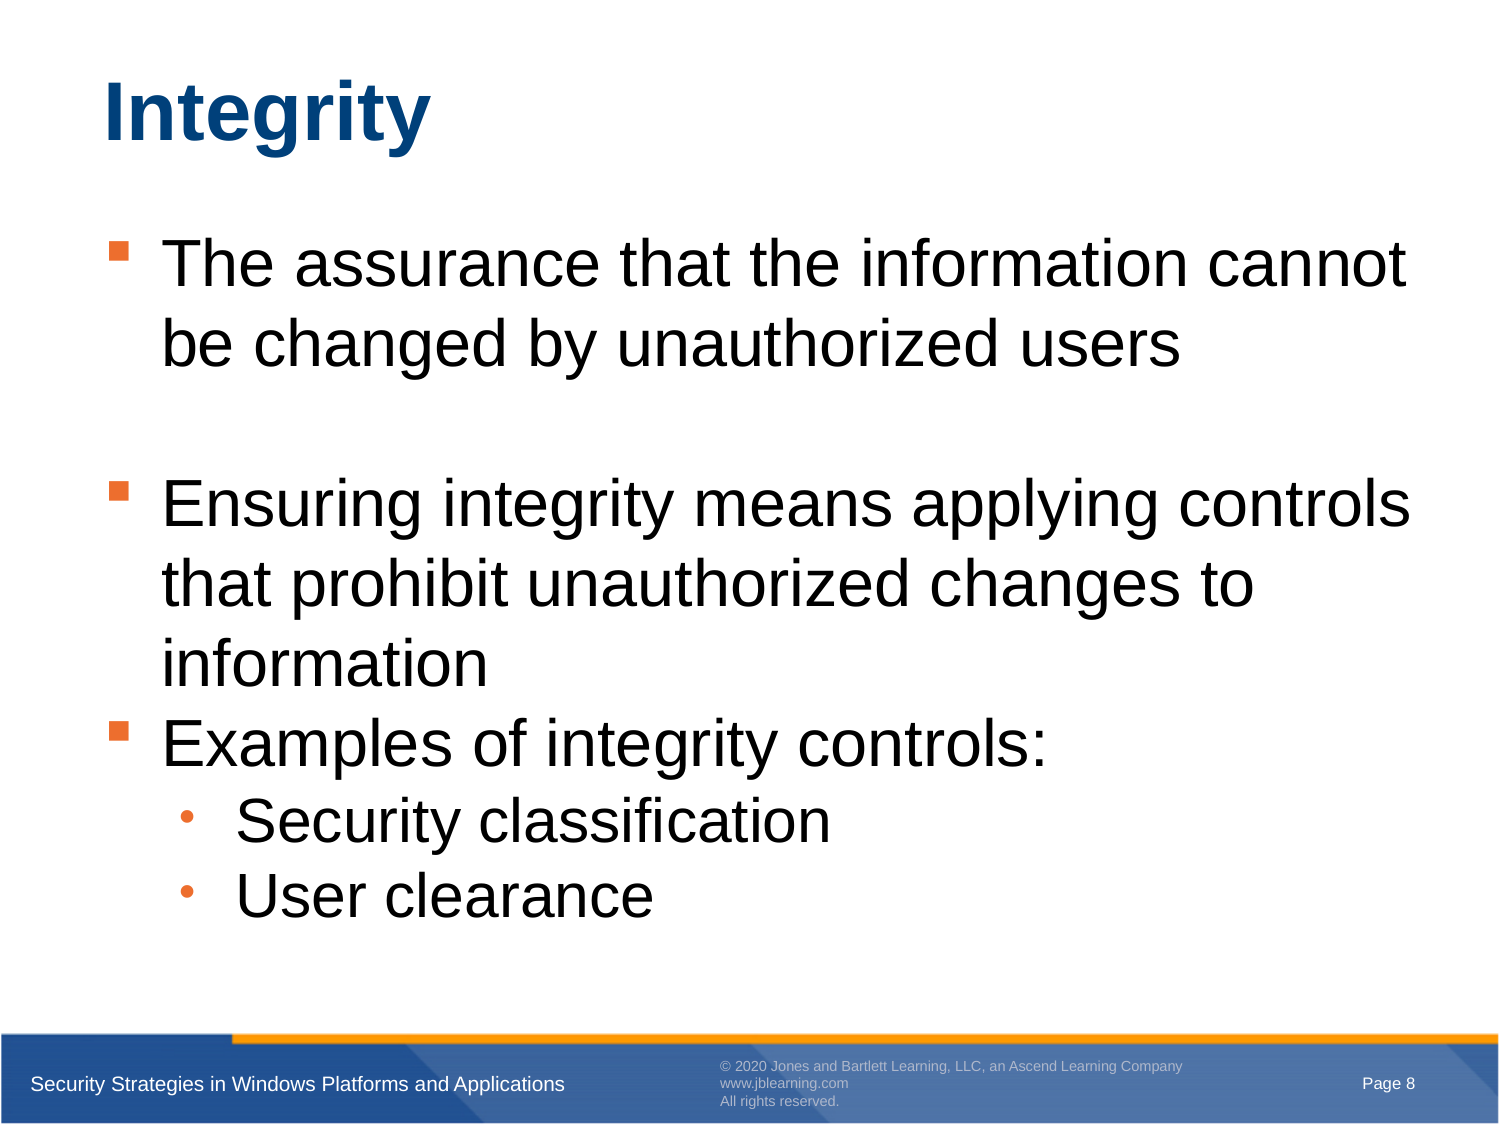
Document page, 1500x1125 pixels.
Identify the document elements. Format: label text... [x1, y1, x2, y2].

list The assurance that the information cannot be changed by unauthorized users Ensuring integrity means applying controls that prohibit unauthorized changes to information Examples of integrity controls: Security classification User clearance [88, 212, 1451, 939]
title Integrity [88, 49, 1451, 129]
picture [0, 1032, 1500, 1125]
